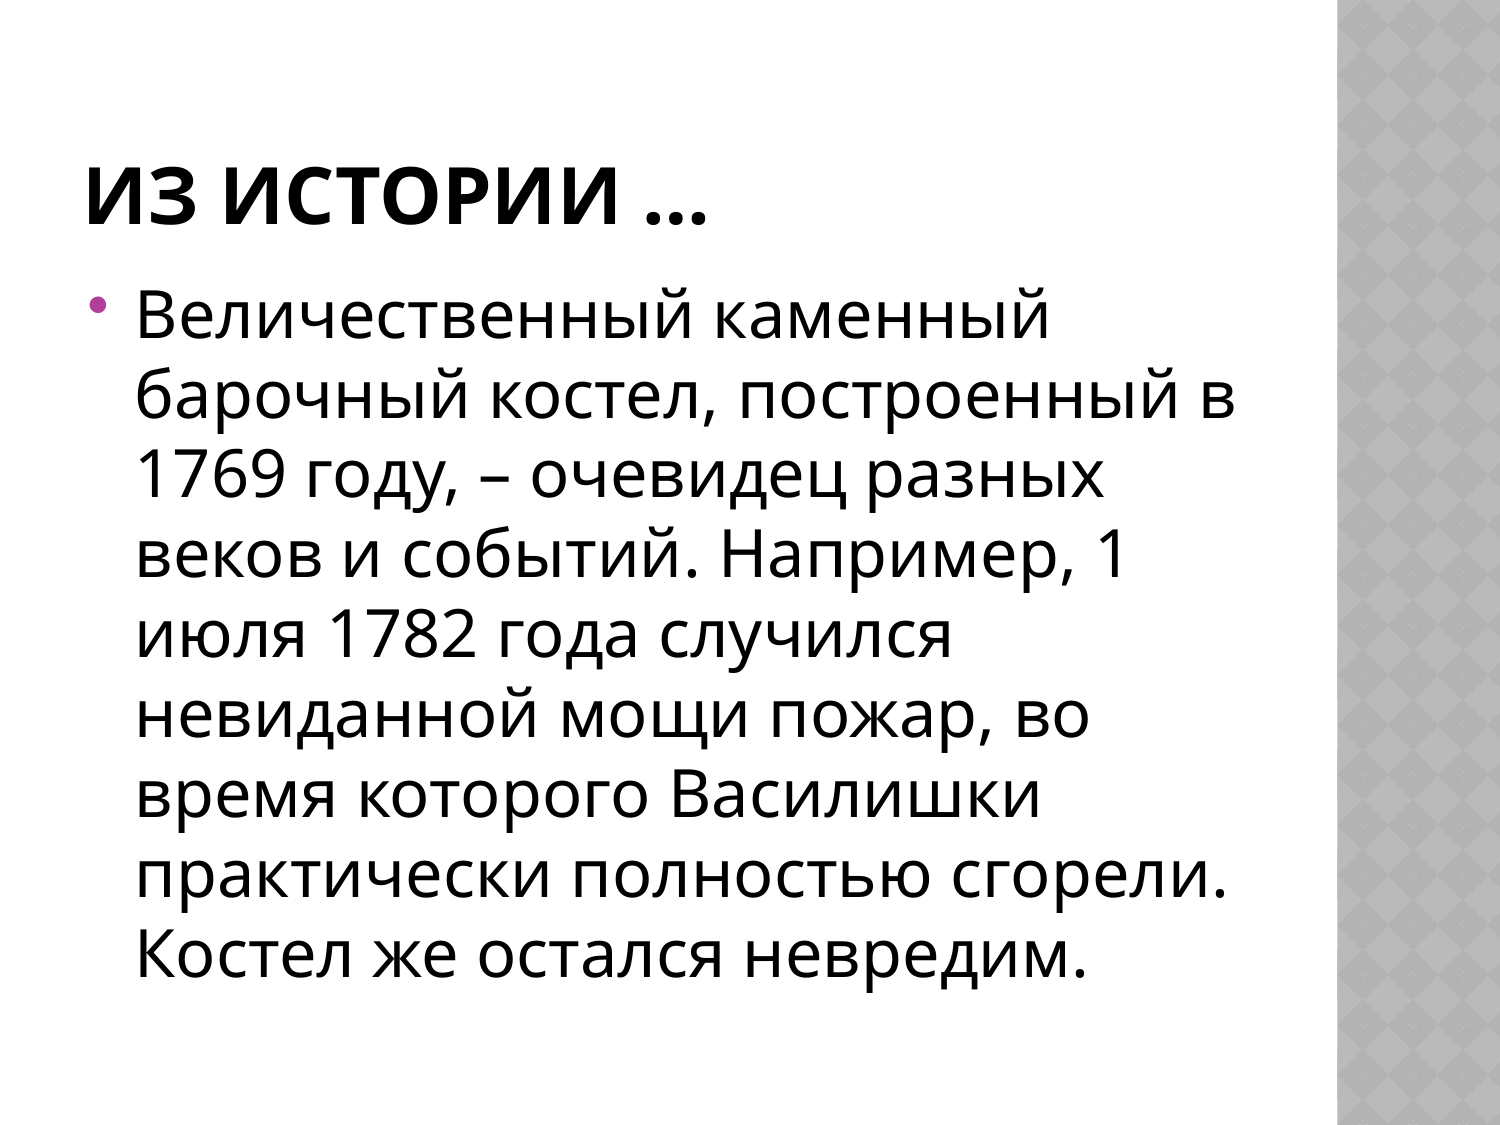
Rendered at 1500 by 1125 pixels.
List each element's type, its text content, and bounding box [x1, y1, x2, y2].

title Из истории … [75, 52, 1263, 240]
list Величественный каменный барочный костел, построенный в 1769 году, – очевидец разных веков и событий. Например, 1 июля 1782 года случился невиданной мощи пожар, во время которого Василишки практически полностью сгорели. Костел же остался невредим. [75, 264, 1263, 1059]
